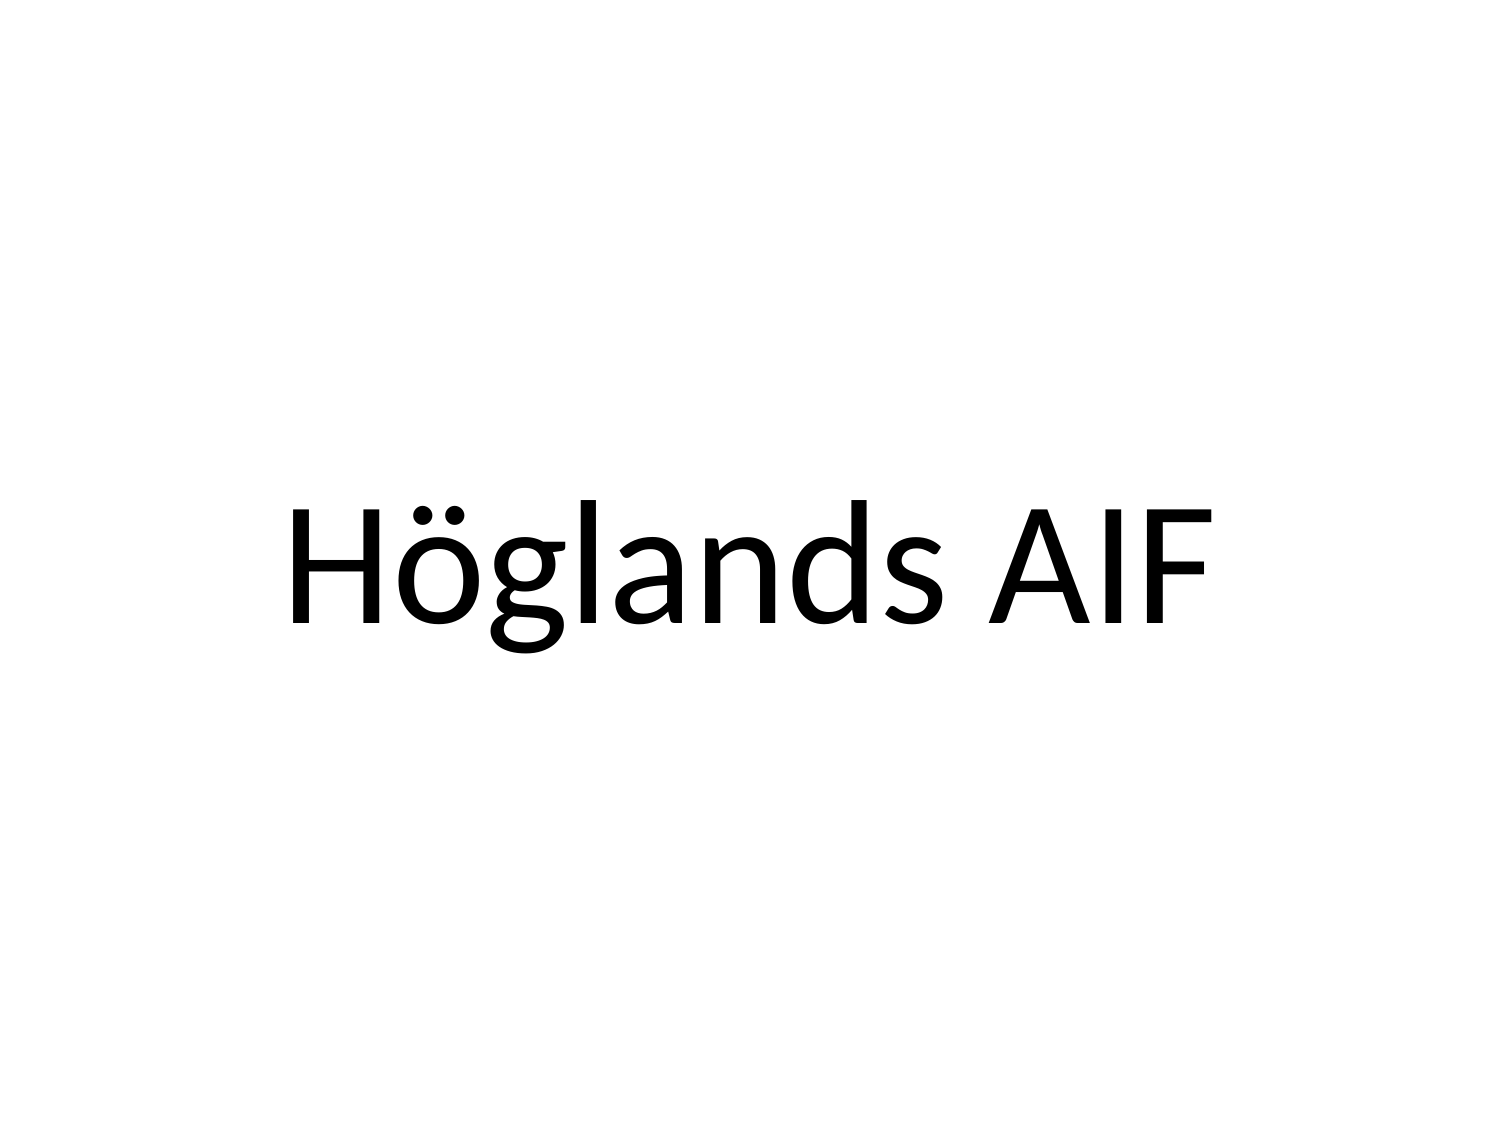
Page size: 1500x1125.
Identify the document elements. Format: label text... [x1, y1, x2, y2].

title Höglands AIF [112, 432, 1388, 674]
